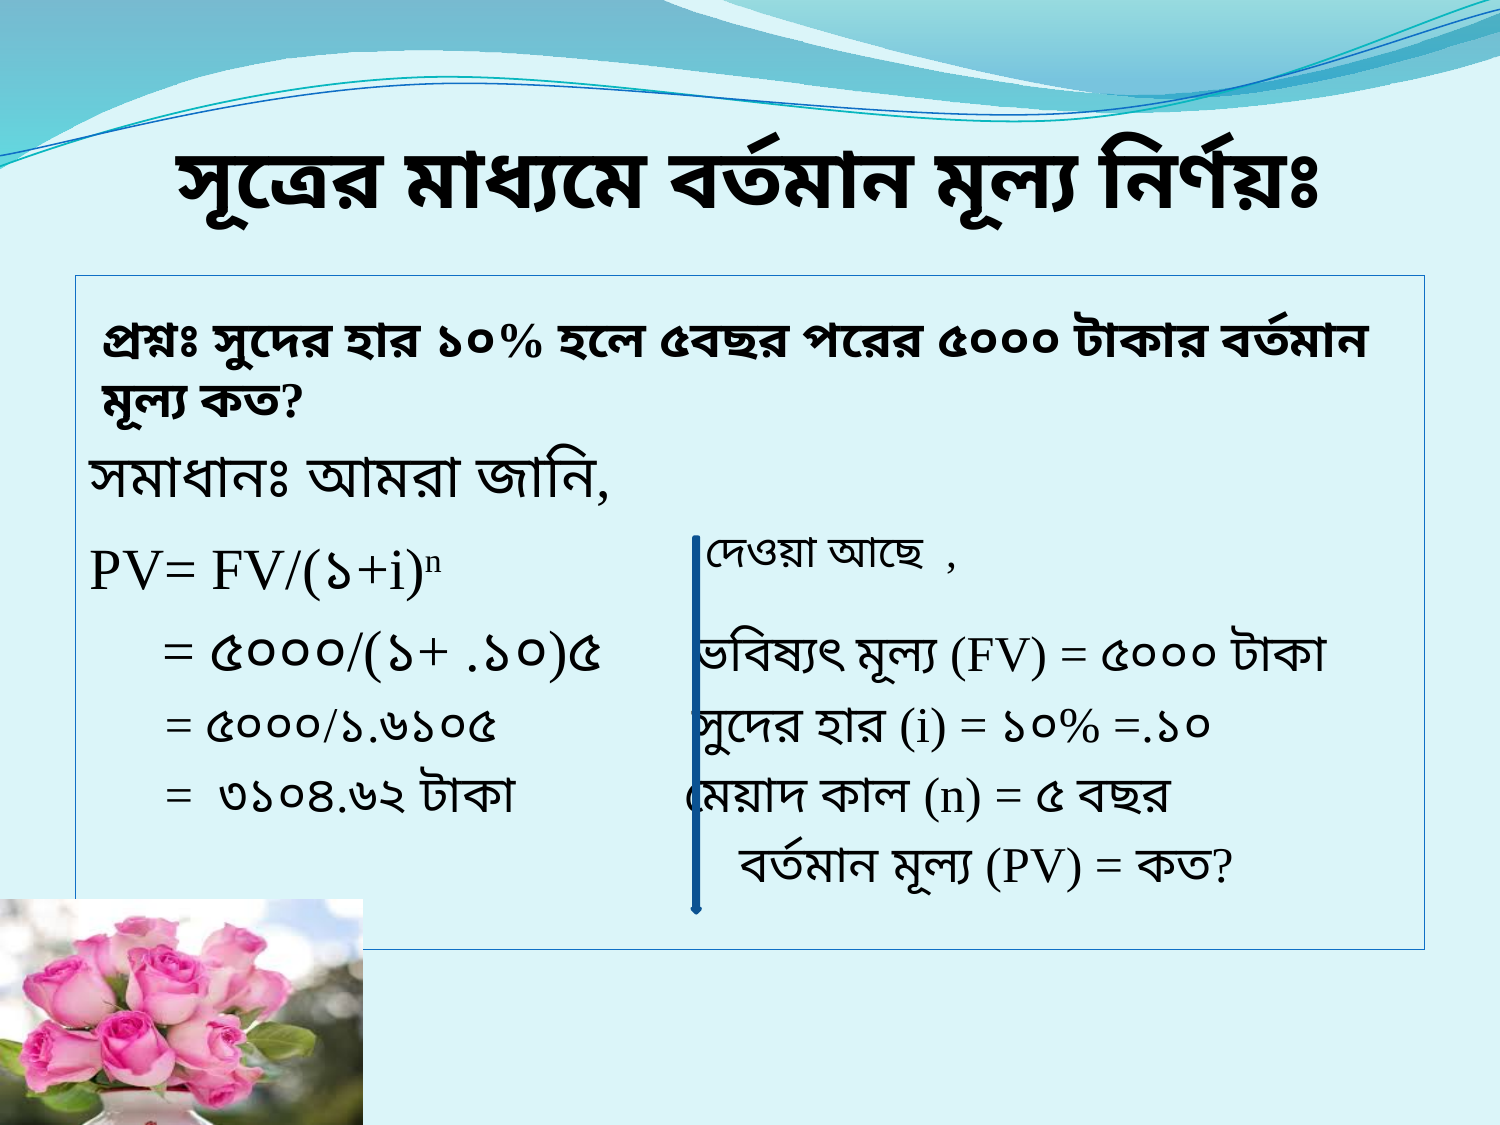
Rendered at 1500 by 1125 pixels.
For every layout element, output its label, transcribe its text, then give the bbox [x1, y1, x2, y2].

picture [0, 899, 363, 1125]
list সমাধানঃ আমরা জানি, PV= FV/(১+i)n দেওয়া আছে , = ৫০০০/(১+ .১০)৫ ভবিষ্যৎ মূল্য (FV) = ৫০০০ টাকা = ৫০০০/১.৬১০৫ সুদের হার (i) = ১০% =.১০ = ৩১০৪.৬২ টাকা মেয়াদ কাল (n) = ৫ বছর বর্তমান মূল্য (PV) = কত? [75, 275, 1425, 950]
text_box প্রশ্নঃ সুদের হার ১০% হলে ৫বছর পরের ৫০০০ টাকার বর্তমান মূল্য কত? [87, 299, 1413, 435]
title সূত্রের মাধ্যমে বর্তমান মূল্য নির্ণয়ঃ [75, 137, 1425, 225]
text_box [690, 535, 702, 915]
